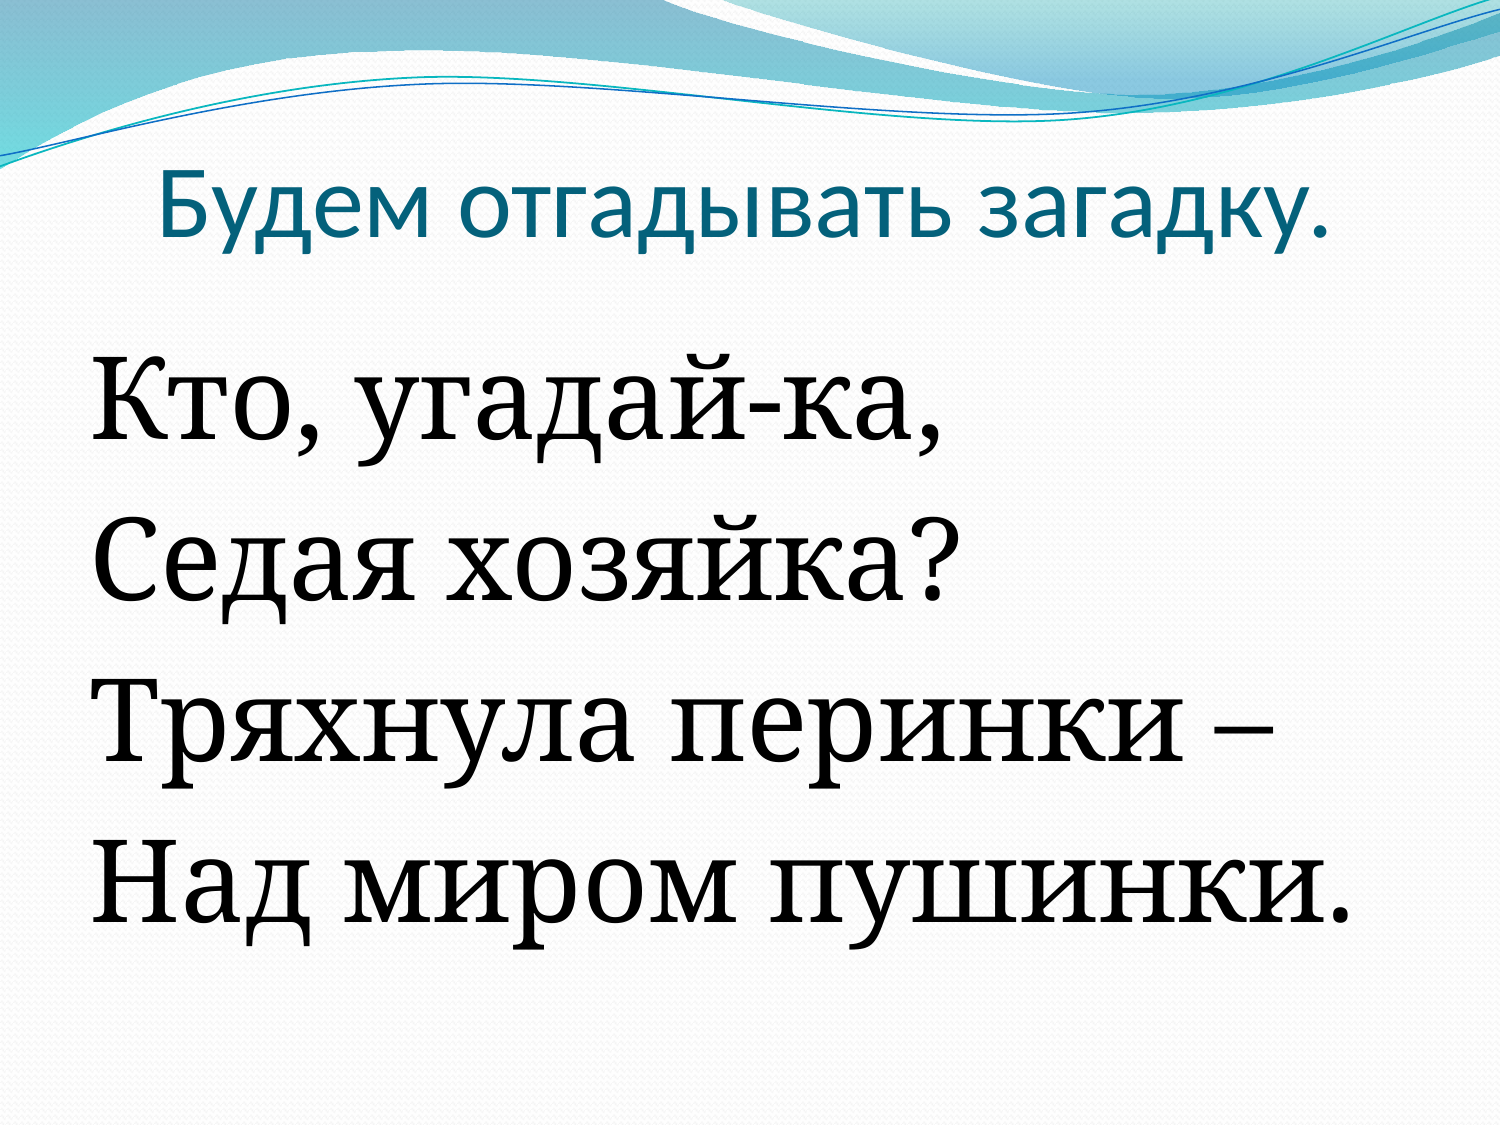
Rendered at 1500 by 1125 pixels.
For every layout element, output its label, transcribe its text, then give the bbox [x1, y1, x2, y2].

list Кто, угадай-ка, Седая хозяйка? Тряхнула перинки – Над миром пушинки. [75, 317, 1425, 1038]
title Будем отгадывать загадку. [70, 70, 1421, 258]
